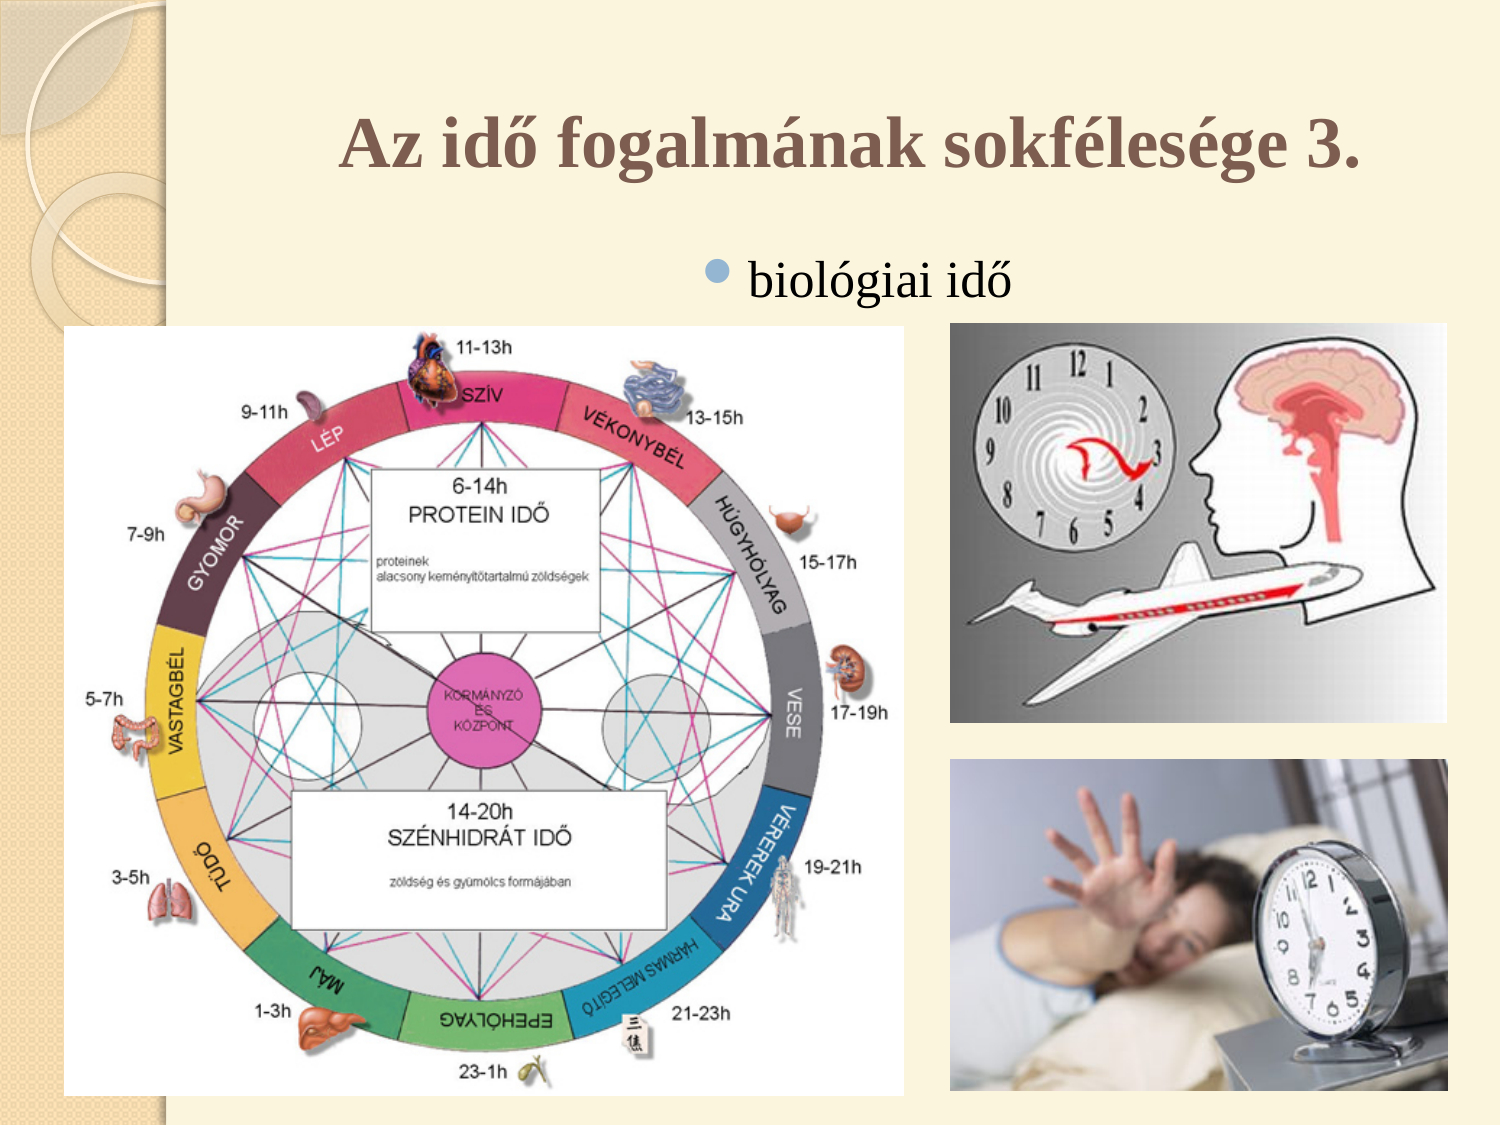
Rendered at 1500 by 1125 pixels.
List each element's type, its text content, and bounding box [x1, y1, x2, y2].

title Az idő fogalmának sokfélesége 3. [235, 45, 1466, 233]
picture [950, 759, 1448, 1091]
picture [64, 326, 904, 1097]
list biológiai idő [235, 237, 1466, 1026]
picture [950, 323, 1448, 723]
